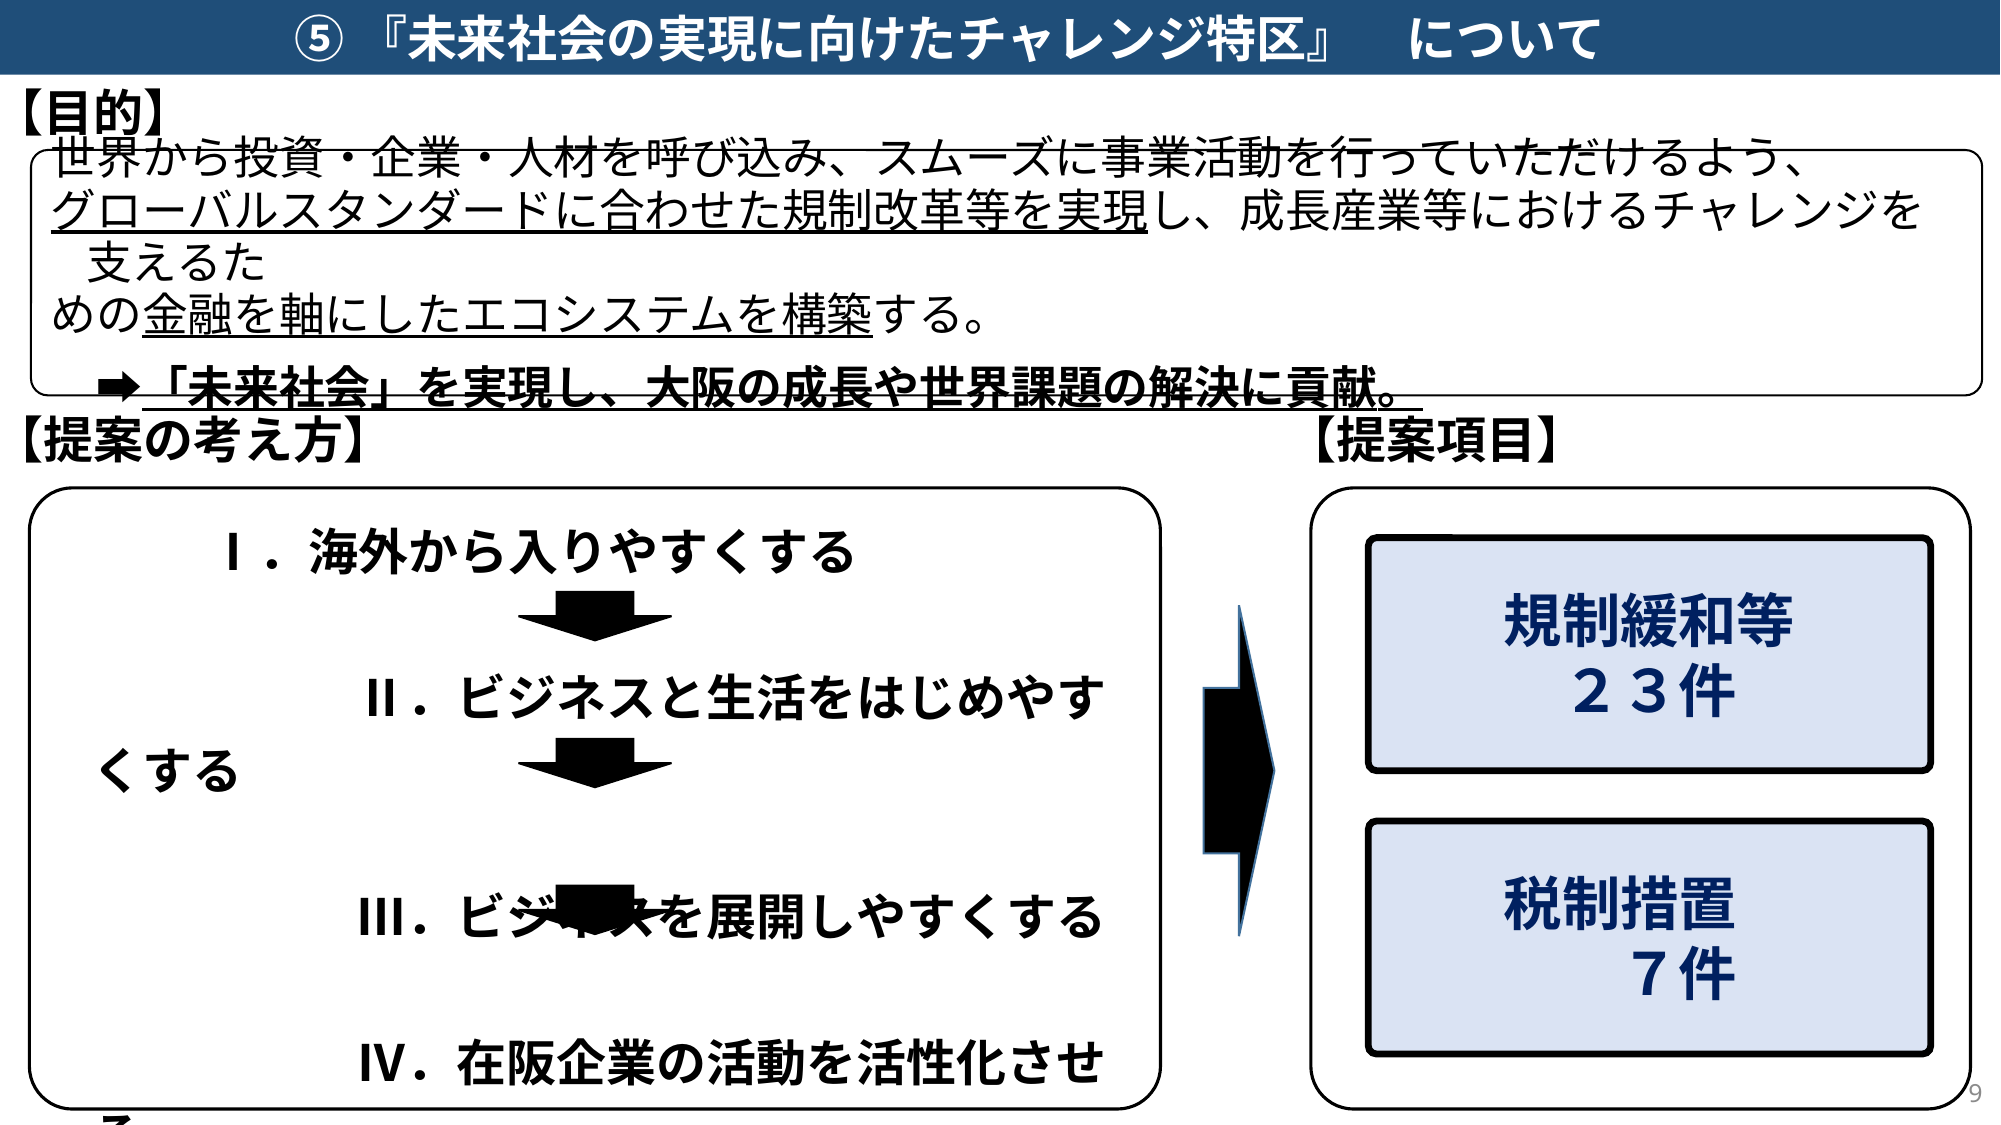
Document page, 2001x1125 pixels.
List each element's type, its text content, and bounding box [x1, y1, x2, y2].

text_box Ⅰ．海外から入りやすくする Ⅱ．ビジネスと生活をはじめやすくする Ⅲ．ビジネスを展開しやすくする Ⅳ．在阪企業の活動を活性化させる 府民の資産形成を向上させる [28, 486, 1162, 1111]
text_box 【提案の考え方】 [0, 400, 413, 476]
text_box [518, 884, 672, 936]
text_box [518, 737, 672, 789]
text_box ⑤『未来社会の実現に向けたチャレンジ特区』 について [0, 0, 2000, 75]
text_box 【目的】 [0, 74, 413, 149]
text_box [1202, 605, 1276, 937]
text_box 【提案項目】 [1271, 400, 1706, 476]
text_box 8 [1547, 1064, 1998, 1125]
text_box [518, 590, 672, 642]
text_box [1309, 486, 1972, 1111]
text_box 世界から投資・企業・人材を呼び込み、スムーズに事業活動を行っていただけるよう、 グローバルスタンダードに合わせた規制改革等を実現し、成長産業等におけるチャレンジを支えるた めの金融を軸にしたエコシステムを構築する。 ➡「未来社会」を実現し、大阪の成長や世界課題の解決に貢献。 [29, 148, 1984, 397]
